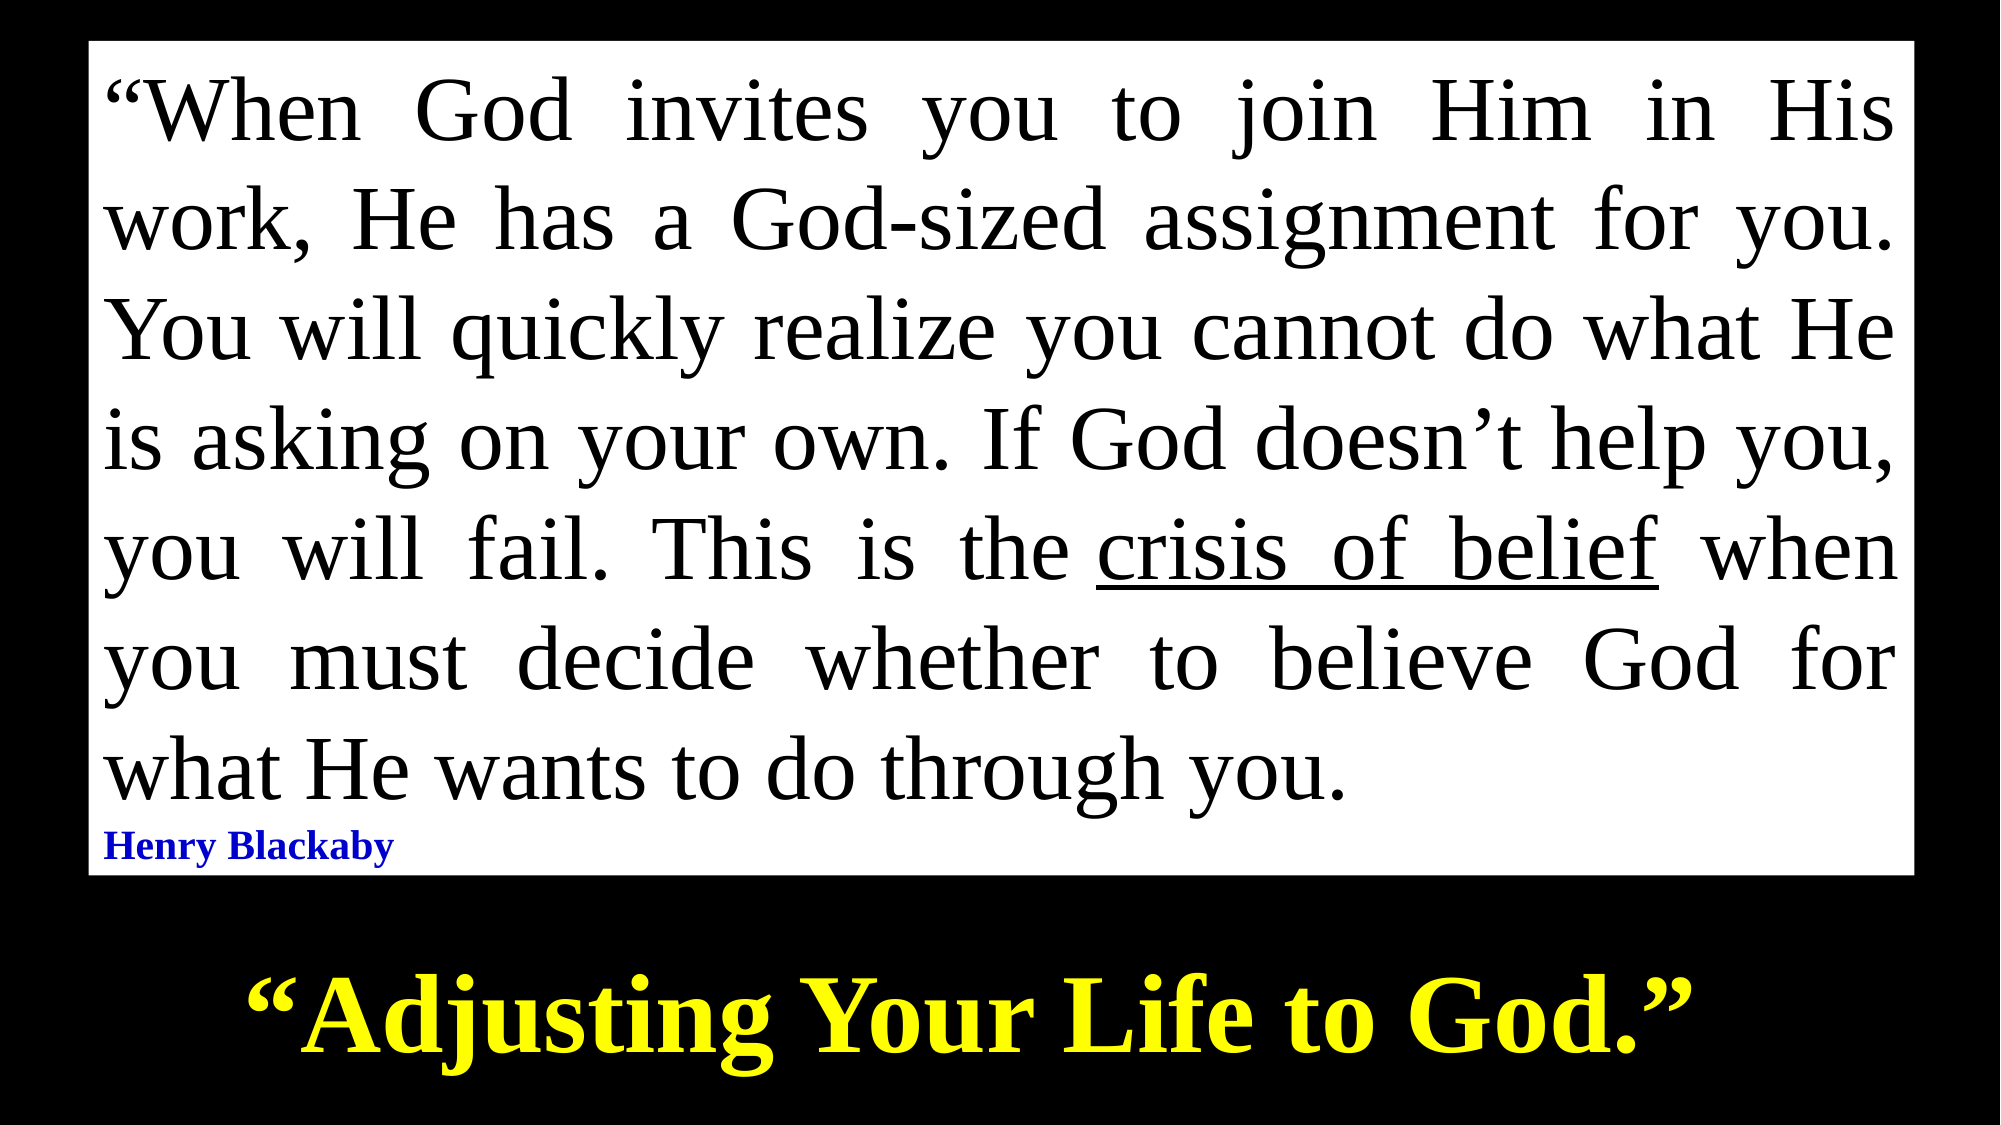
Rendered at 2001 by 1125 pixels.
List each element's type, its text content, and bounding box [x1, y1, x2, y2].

text_box “When God invites you to join Him in His work, He has a God-sized assignment for you. You will quickly realize you cannot do what He is asking on your own. If God doesn’t help you, you will fail. This is the crisis of belief when you must decide whether to believe God for what He wants to do through you. Henry Blackaby [88, 40, 1915, 876]
text_box “Adjusting Your Life to God.” [228, 947, 1713, 1085]
